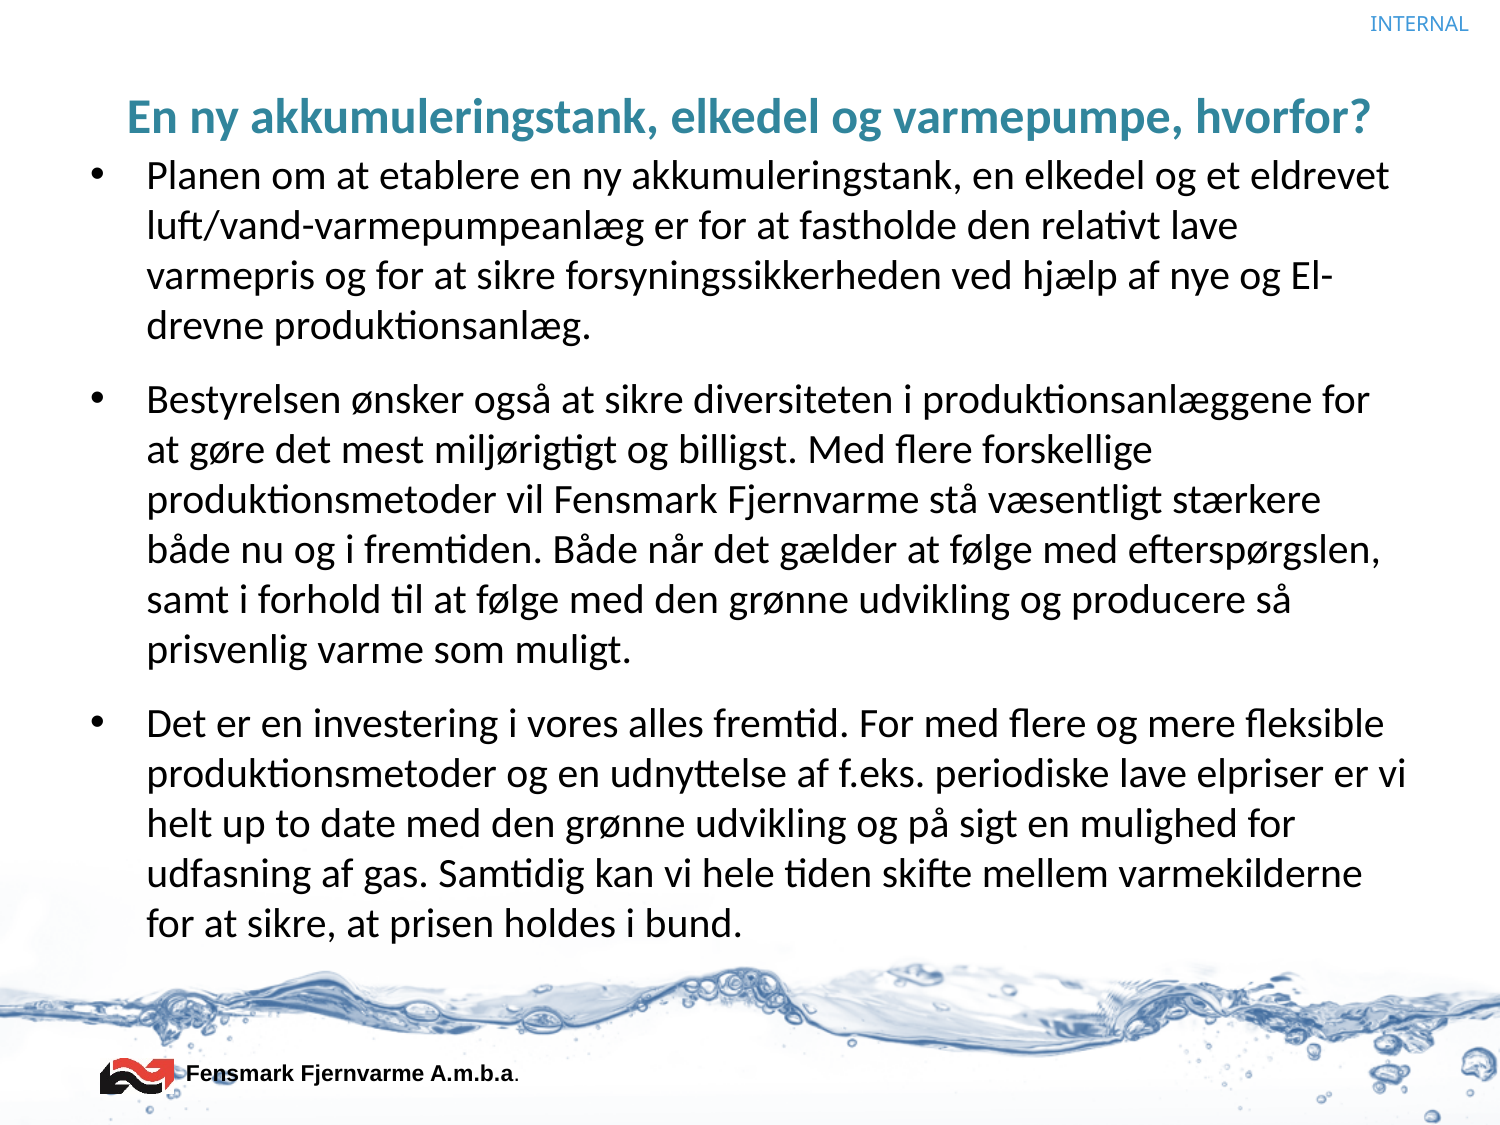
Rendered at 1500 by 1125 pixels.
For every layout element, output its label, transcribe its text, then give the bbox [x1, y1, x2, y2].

list Planen om at etablere en ny akkumuleringstank, en elkedel og et eldrevet luft/vand-varmepumpeanlæg er for at fastholde den relativt lave varmepris og for at sikre forsyningssikkerheden ved hjælp af nye og El-drevne produktionsanlæg. Bestyrelsen ønsker også at sikre diversiteten i produktionsanlæggene for at gøre det mest miljørigtigt og billigst. Med flere forskellige produktionsmetoder vil Fensmark Fjernvarme stå væsentligt stærkere både nu og i fremtiden. Både når det gælder at følge med efterspørgslen, samt i forhold til at følge med den grønne udvikling og producere så prisvenlig varme som muligt. Det er en investering i vores alles fremtid. For med flere og mere fleksible produktionsmetoder og en udnyttelse af f.eks. periodiske lave elpriser er vi helt up to date med den grønne udvikling og på sigt en mulighed for udfasning af gas. Samtidig kan vi hele tiden skifte mellem varmekilderne for at sikre, at prisen holdes i bund. [75, 140, 1425, 883]
picture [100, 1058, 174, 1094]
title En ny akkumuleringstank, elkedel og varmepumpe, hvorfor? [75, 45, 1425, 140]
